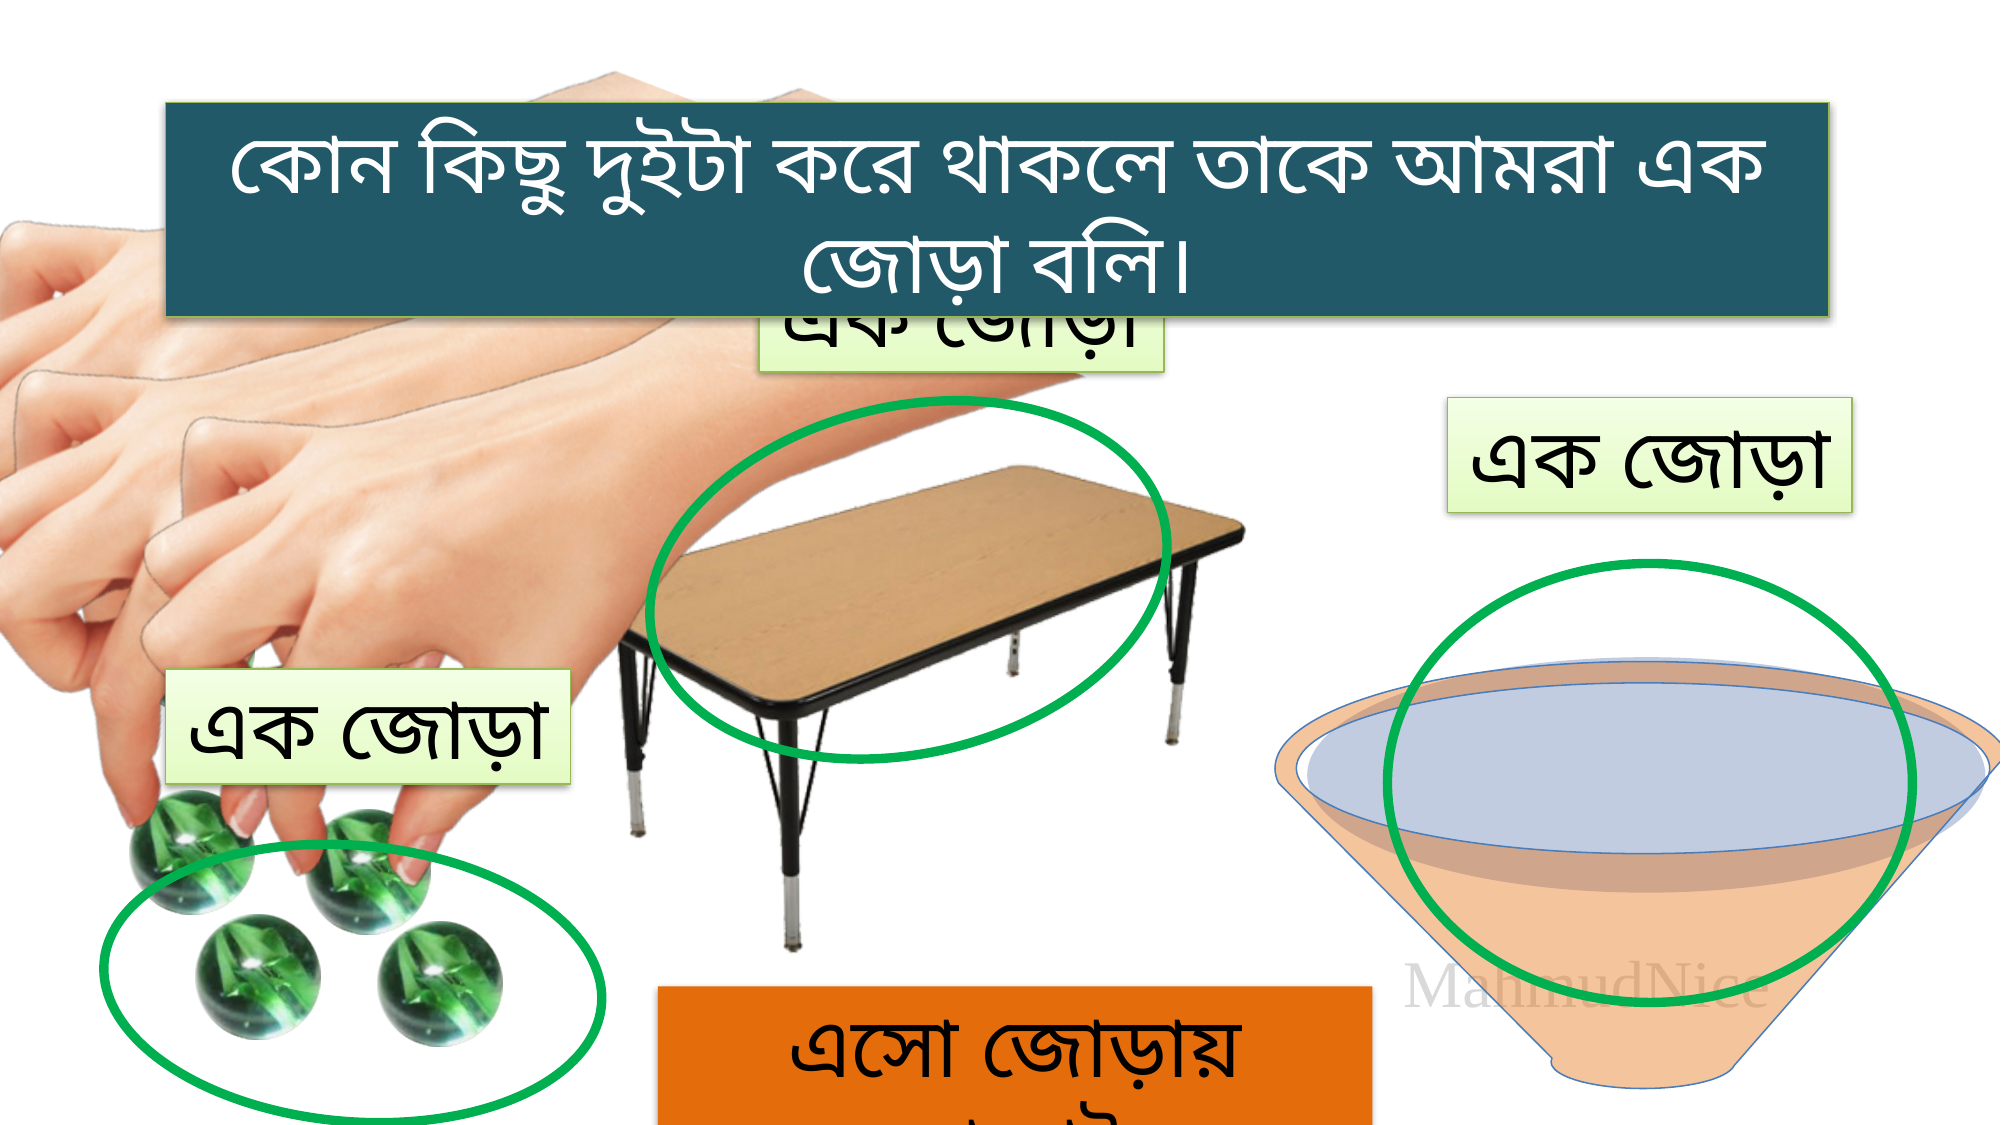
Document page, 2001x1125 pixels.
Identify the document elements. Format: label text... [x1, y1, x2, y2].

text_box [1938, 787, 1984, 835]
text_box [101, 915, 604, 1125]
text_box [1307, 709, 1400, 825]
text_box কোন কিছু দুইটা করে থাকলে তাকে আমরা এক জোড়া বলি। [987, 102, 1830, 318]
text_box এসো জোড়ায় সাজাই [657, 986, 1373, 1125]
text_box [988, 399, 1129, 456]
picture [0, 0, 1257, 1047]
text_box এক জোড়া [988, 328, 1165, 373]
text_box [1385, 561, 1915, 1005]
text_box এক জোড়া [1447, 397, 1853, 513]
text_box [1274, 684, 2000, 1090]
text_box [1902, 713, 1986, 821]
